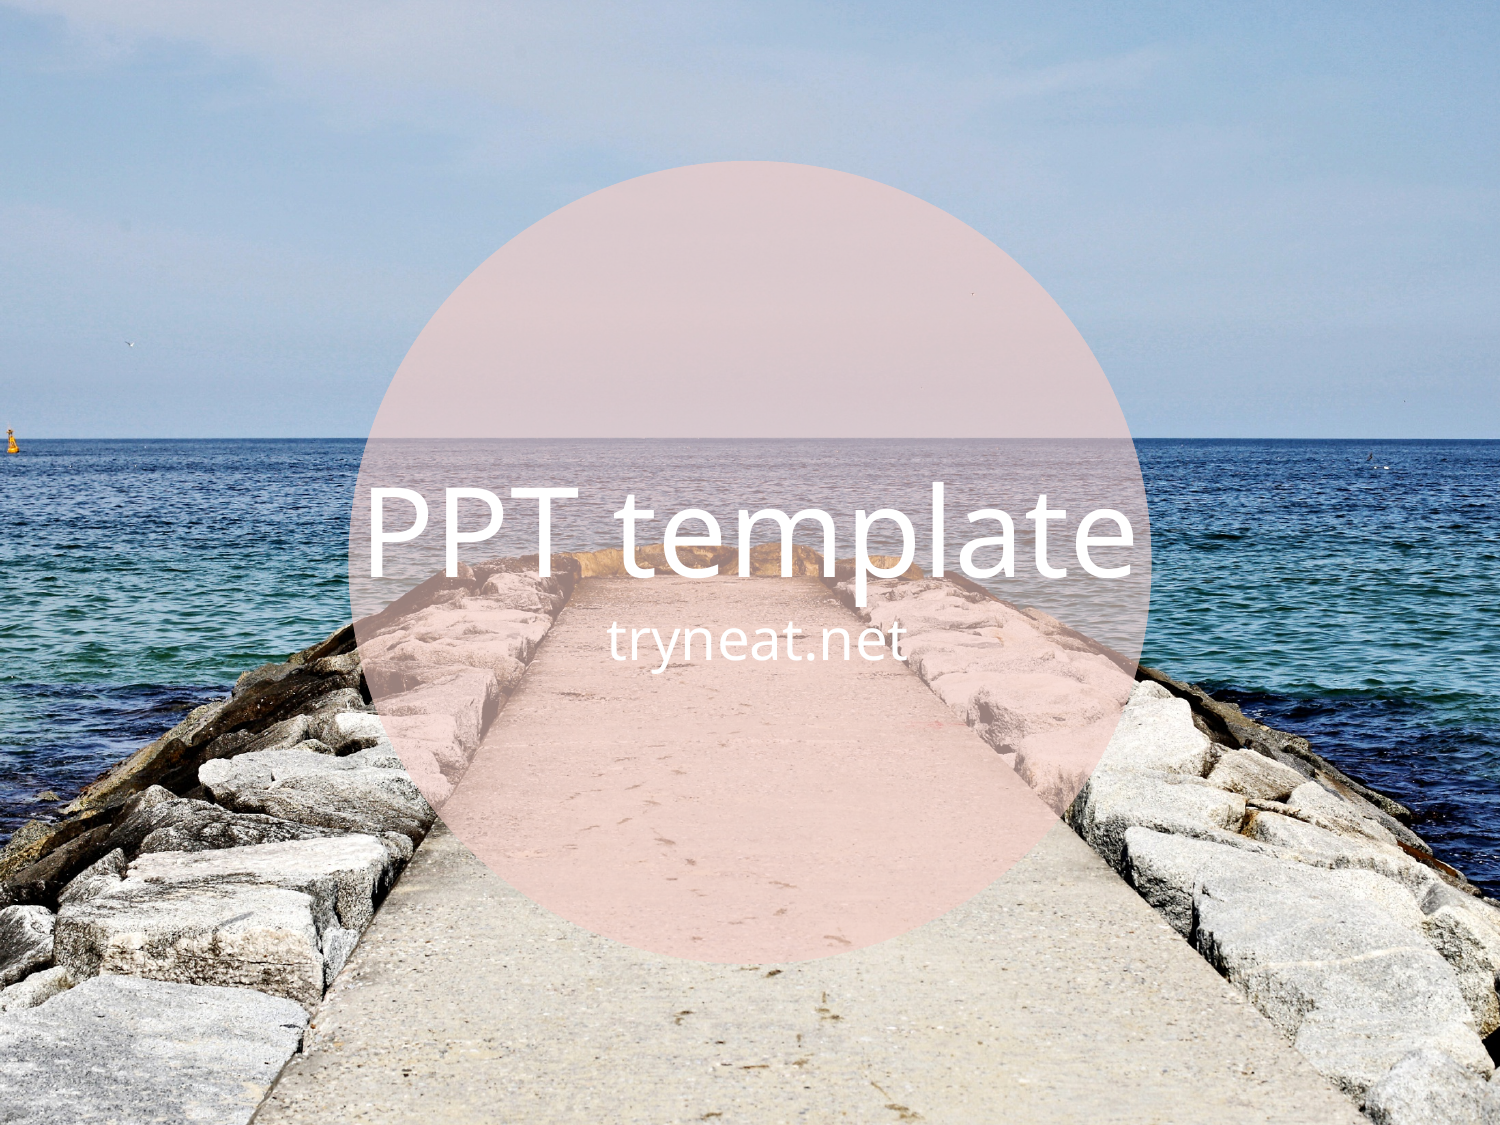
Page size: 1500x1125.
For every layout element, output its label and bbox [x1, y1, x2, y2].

text_box [0, 0, 1500, 1125]
